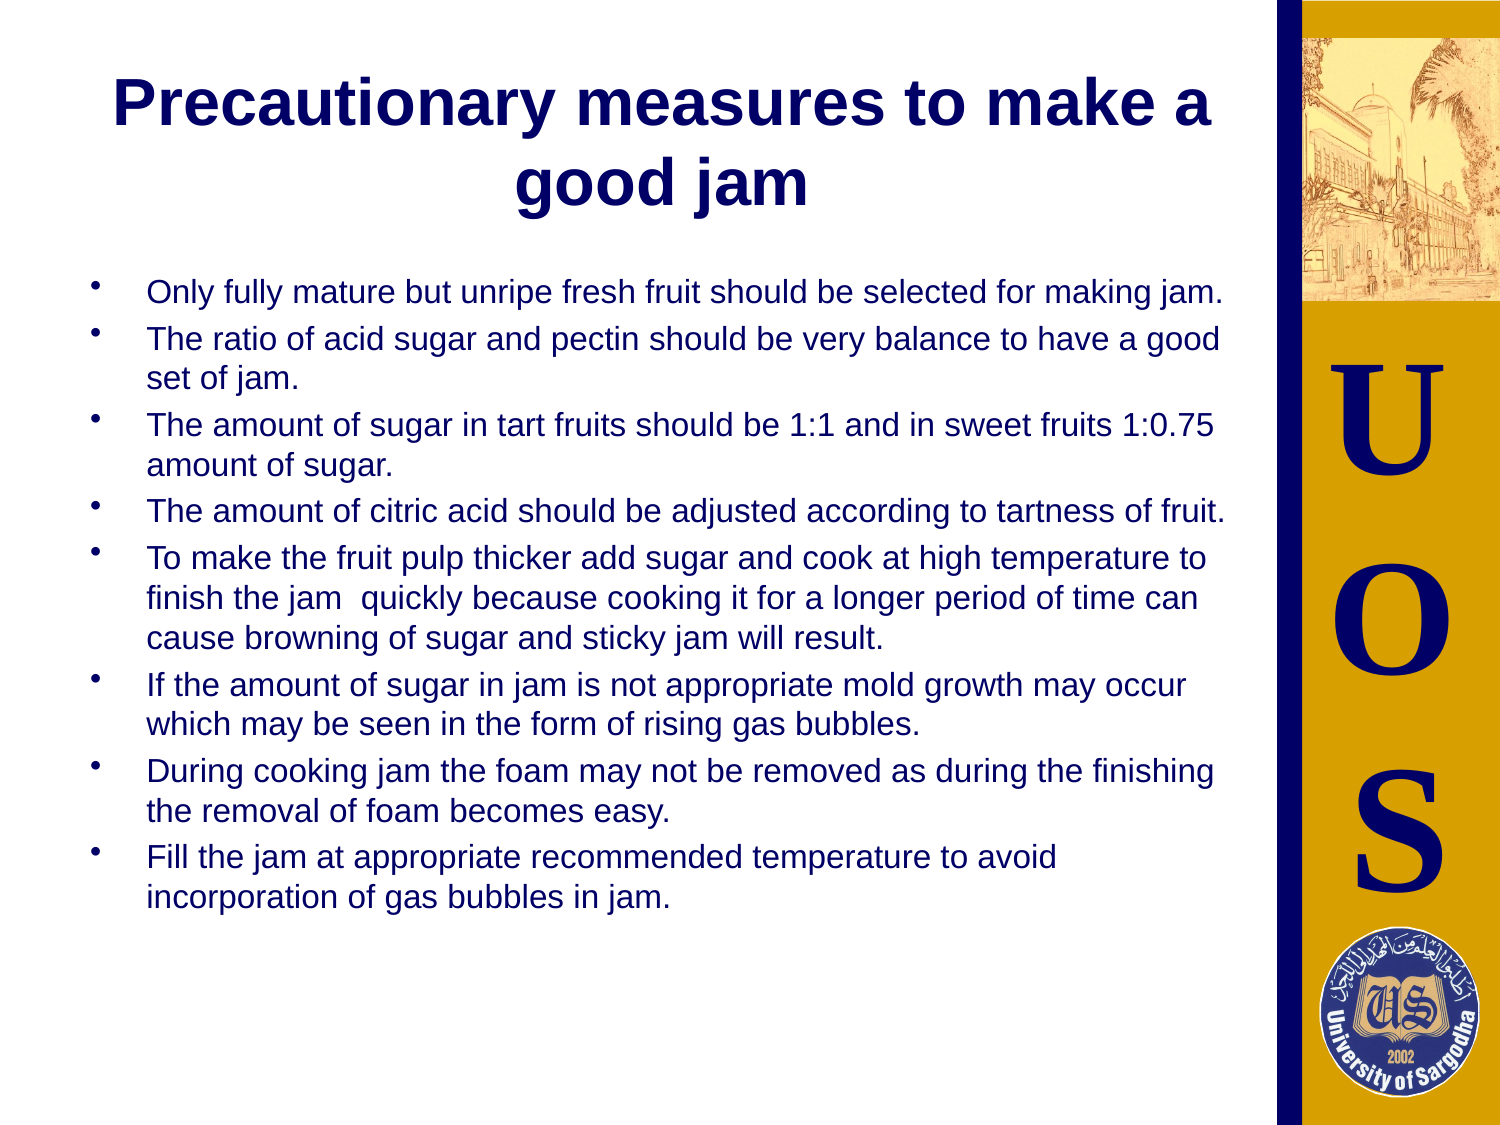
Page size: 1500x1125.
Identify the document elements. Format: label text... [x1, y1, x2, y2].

picture [1303, 38, 1500, 301]
list Only fully mature but unripe fresh fruit should be selected for making jam. The ratio of acid sugar and pectin should be very balance to have a good set of jam. The amount of sugar in tart fruits should be 1:1 and in sweet fruits 1:0.75 amount of sugar. The amount of citric acid should be adjusted according to tartness of fruit. To make the fruit pulp thicker add sugar and cook at high temperature to finish the jam quickly because cooking it for a longer period of time can cause browning of sugar and sticky jam will result. If the amount of sugar in jam is not appropriate mold growth may occur which may be seen in the form of rising gas bubbles. During cooking jam the foam may not be removed as during the finishing the removal of foam becomes easy. Fill the jam at appropriate recommended temperature to avoid incorporation of gas bubbles in jam. [75, 262, 1250, 1005]
title Precautionary measures to make a good jam [75, 45, 1250, 233]
